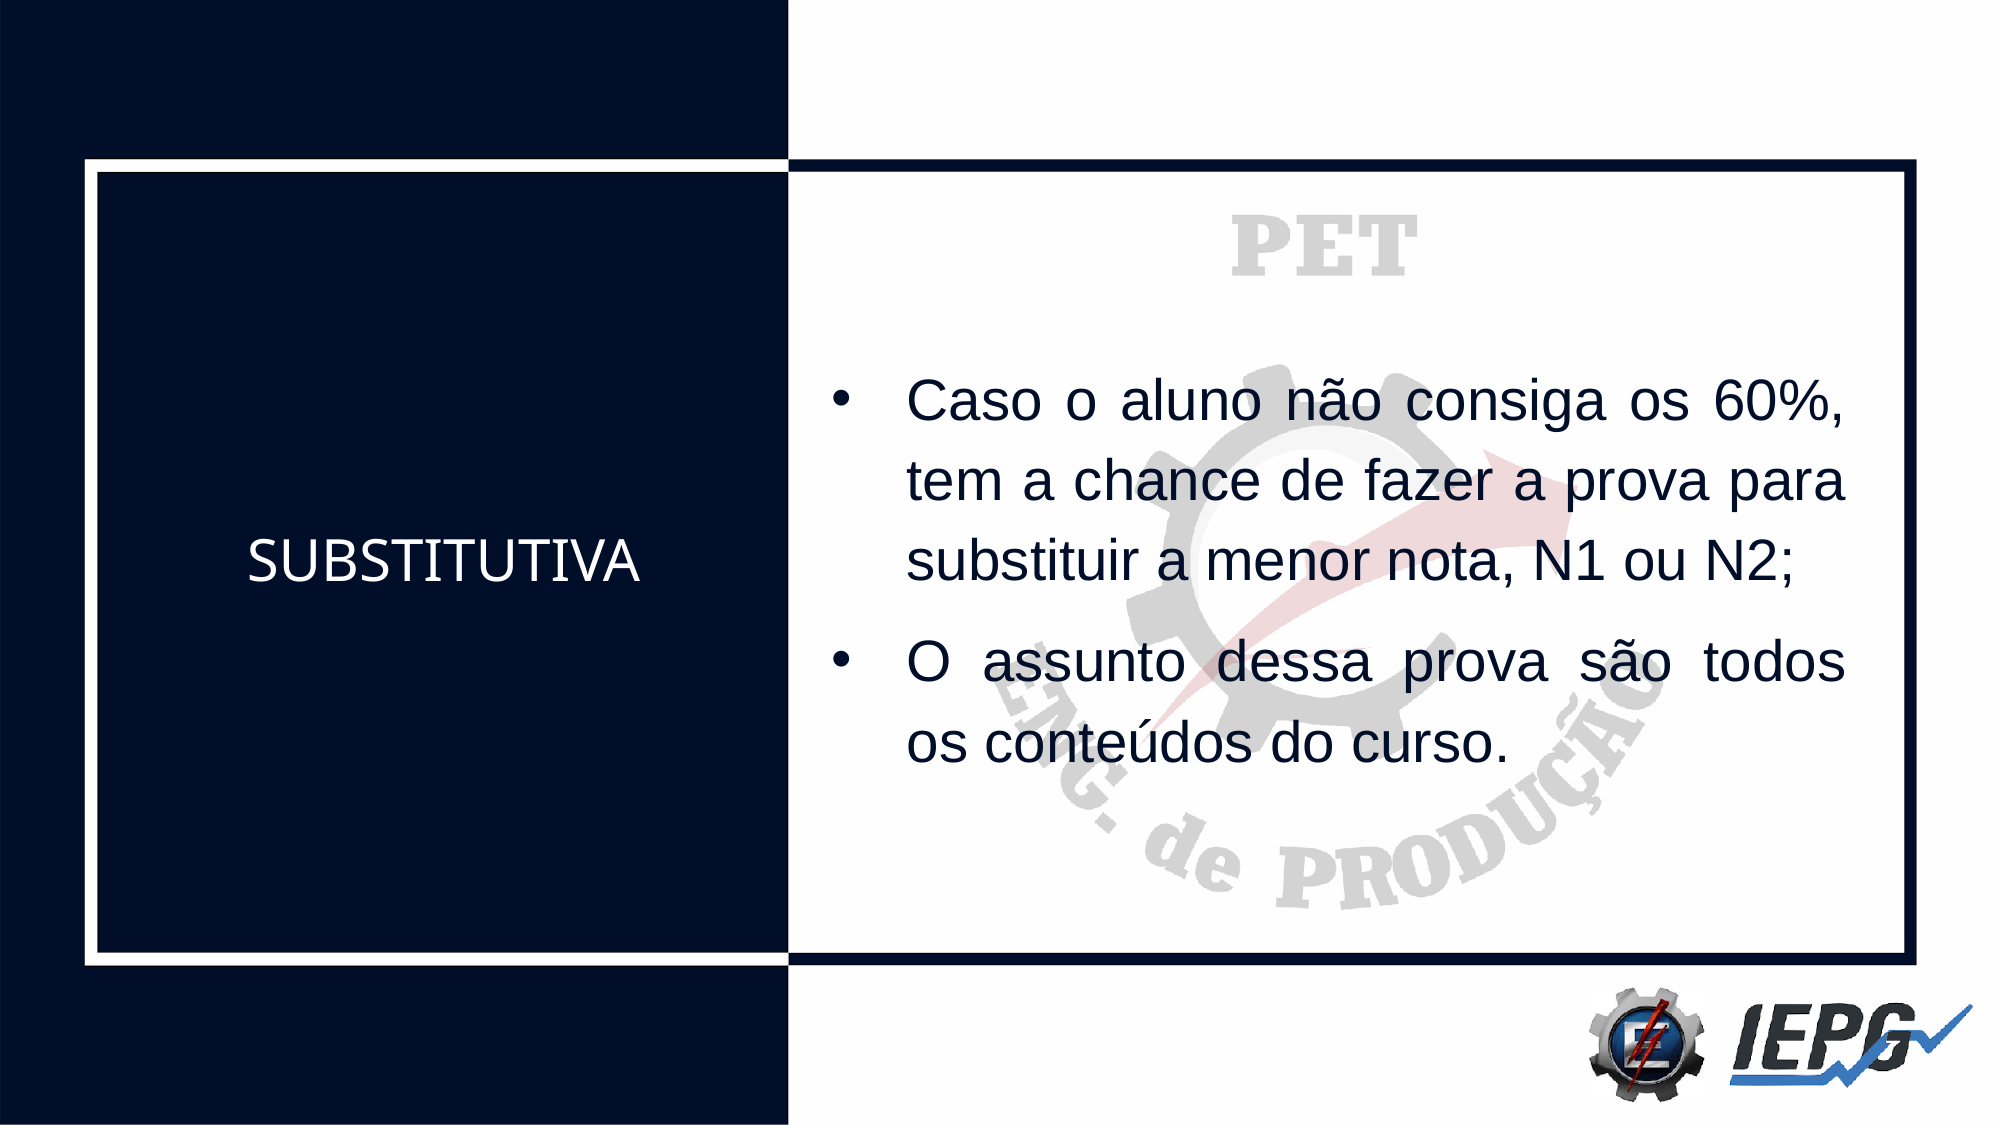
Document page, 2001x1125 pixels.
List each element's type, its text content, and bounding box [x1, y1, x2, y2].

title SUBSTITUTIVA [120, 182, 767, 944]
list Caso o aluno não consiga os 60%, tem a chance de fazer a prova para substituir a menor nota, N1 ou N2; O assunto dessa prova são todos os conteúdos do curso. [816, 182, 1863, 944]
picture [0, 0, 2001, 1125]
